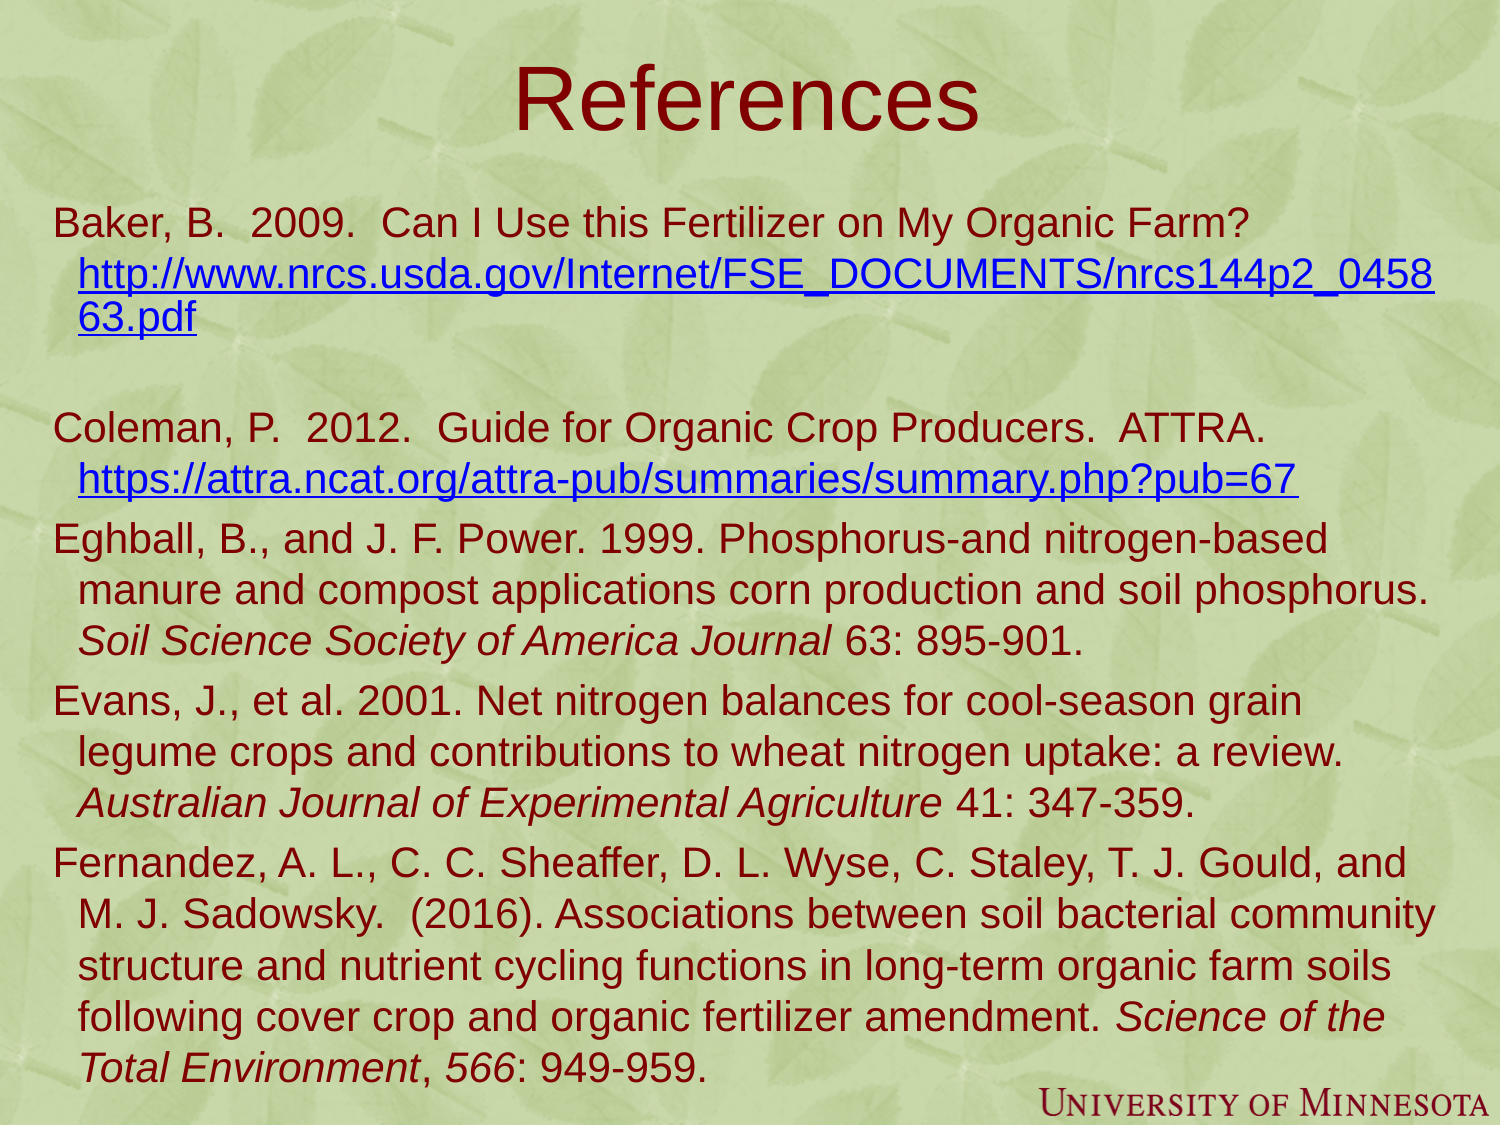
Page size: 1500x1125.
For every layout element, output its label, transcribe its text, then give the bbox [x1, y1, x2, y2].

title References [71, 0, 1422, 187]
picture [0, 0, 1500, 1125]
list Baker, B. 2009. Can I Use this Fertilizer on My Organic Farm? http://www.nrcs.usda.gov/Internet/FSE_DOCUMENTS/nrcs144p2_045863.pdf Coleman, P. 2012. Guide for Organic Crop Producers. ATTRA. https://attra.ncat.org/attra-pub/summaries/summary.php?pub=67 Eghball, B., and J. F. Power. 1999. Phosphorus-and nitrogen-based manure and compost applications corn production and soil phosphorus. Soil Science Society of America Journal 63: 895-901. Evans, J., et al. 2001. Net nitrogen balances for cool-season grain legume crops and contributions to wheat nitrogen uptake: a review. Australian Journal of Experimental Agriculture 41: 347-359. Fernandez, A. L., C. C. Sheaffer, D. L. Wyse, C. Staley, T. J. Gould, and M. J. Sadowsky. (2016). Associations between soil bacterial community structure and nutrient cycling functions in long-term organic farm soils following cover crop and organic fertilizer amendment. Science of the Total Environment, 566: 949-959. [37, 187, 1463, 1075]
